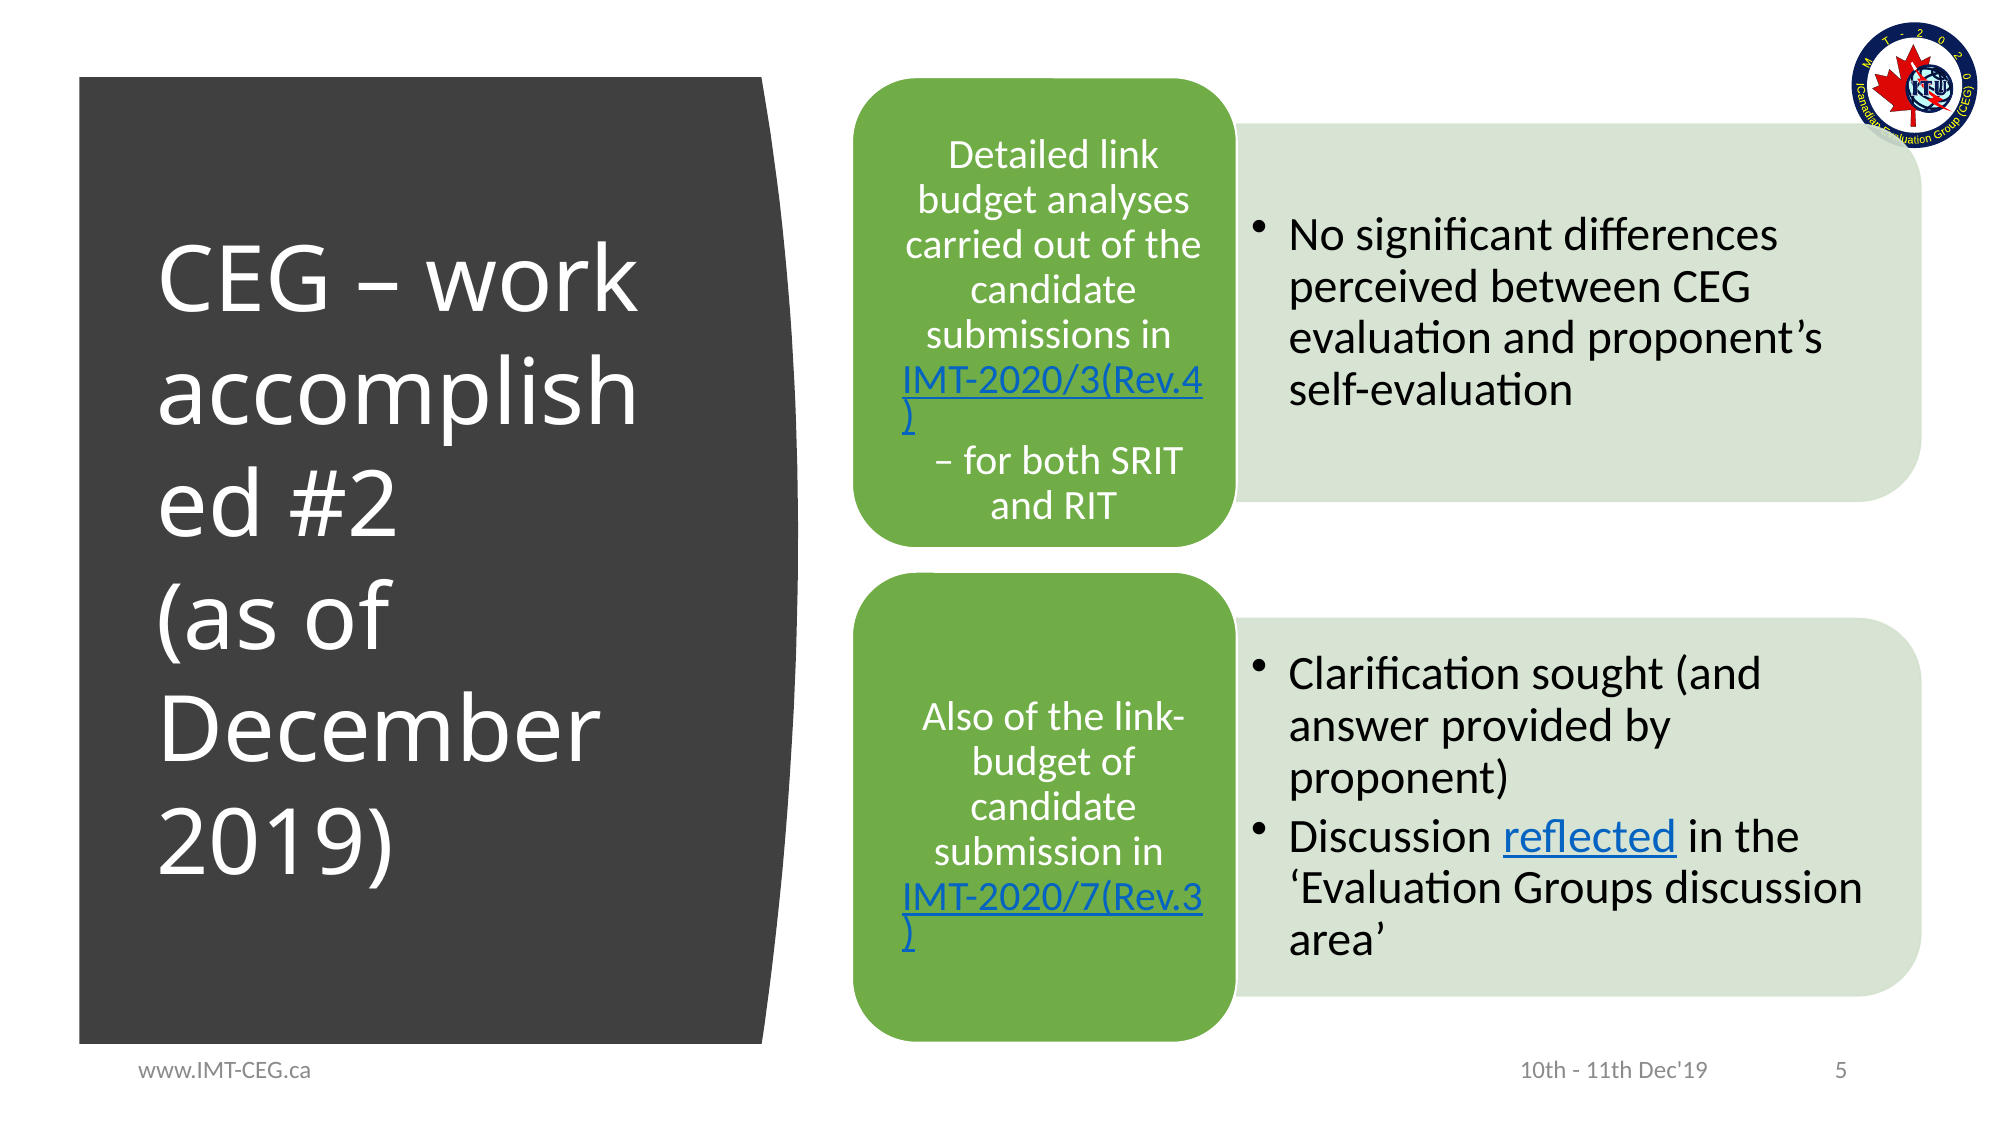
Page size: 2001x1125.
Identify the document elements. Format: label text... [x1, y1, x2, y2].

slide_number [1273, 1043, 1724, 1103]
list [852, 77, 1921, 1043]
text_box [78, 76, 800, 1045]
footer www.IMT-CEG.ca [123, 1042, 799, 1103]
slide_number 5 [1759, 1043, 1863, 1103]
title CEG – work accomplished #2 (as of December 2019) [141, 166, 702, 953]
